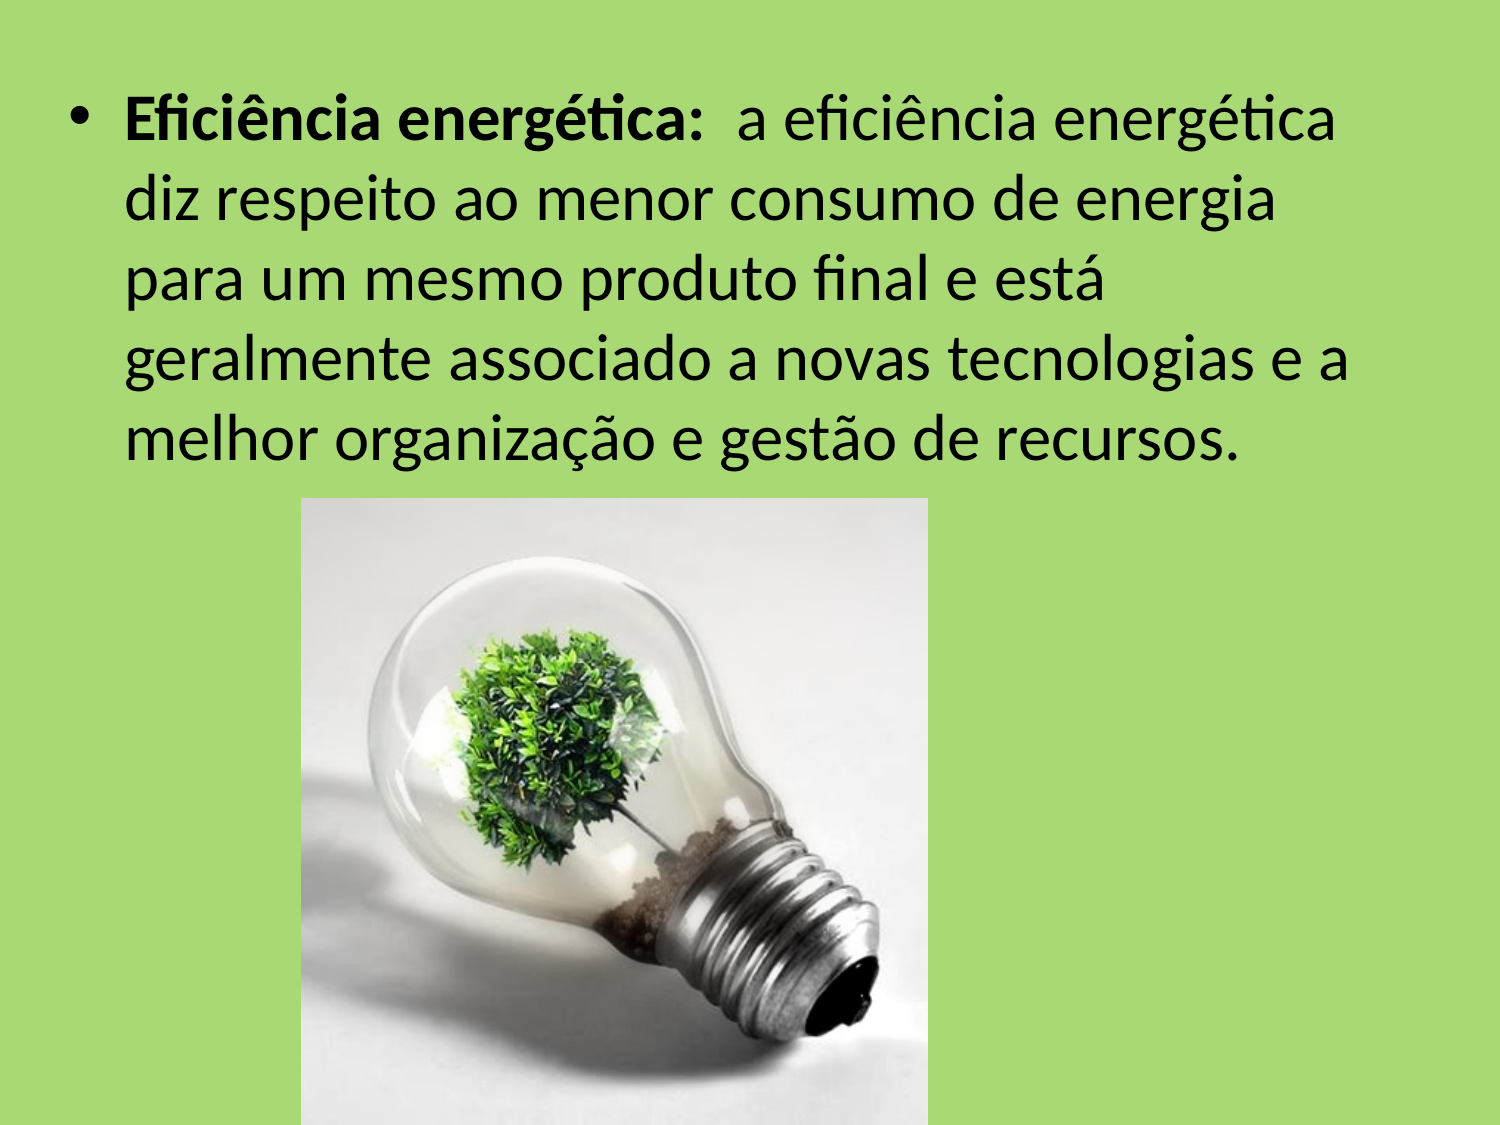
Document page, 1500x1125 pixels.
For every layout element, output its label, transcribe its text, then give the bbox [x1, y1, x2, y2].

list Eficiência energética: a eficiência energética diz respeito ao menor consumo de energia para um mesmo produto final e está geralmente associado a novas tecnologias e a melhor organização e gestão de recursos. [52, 66, 1404, 810]
picture [300, 498, 928, 1125]
